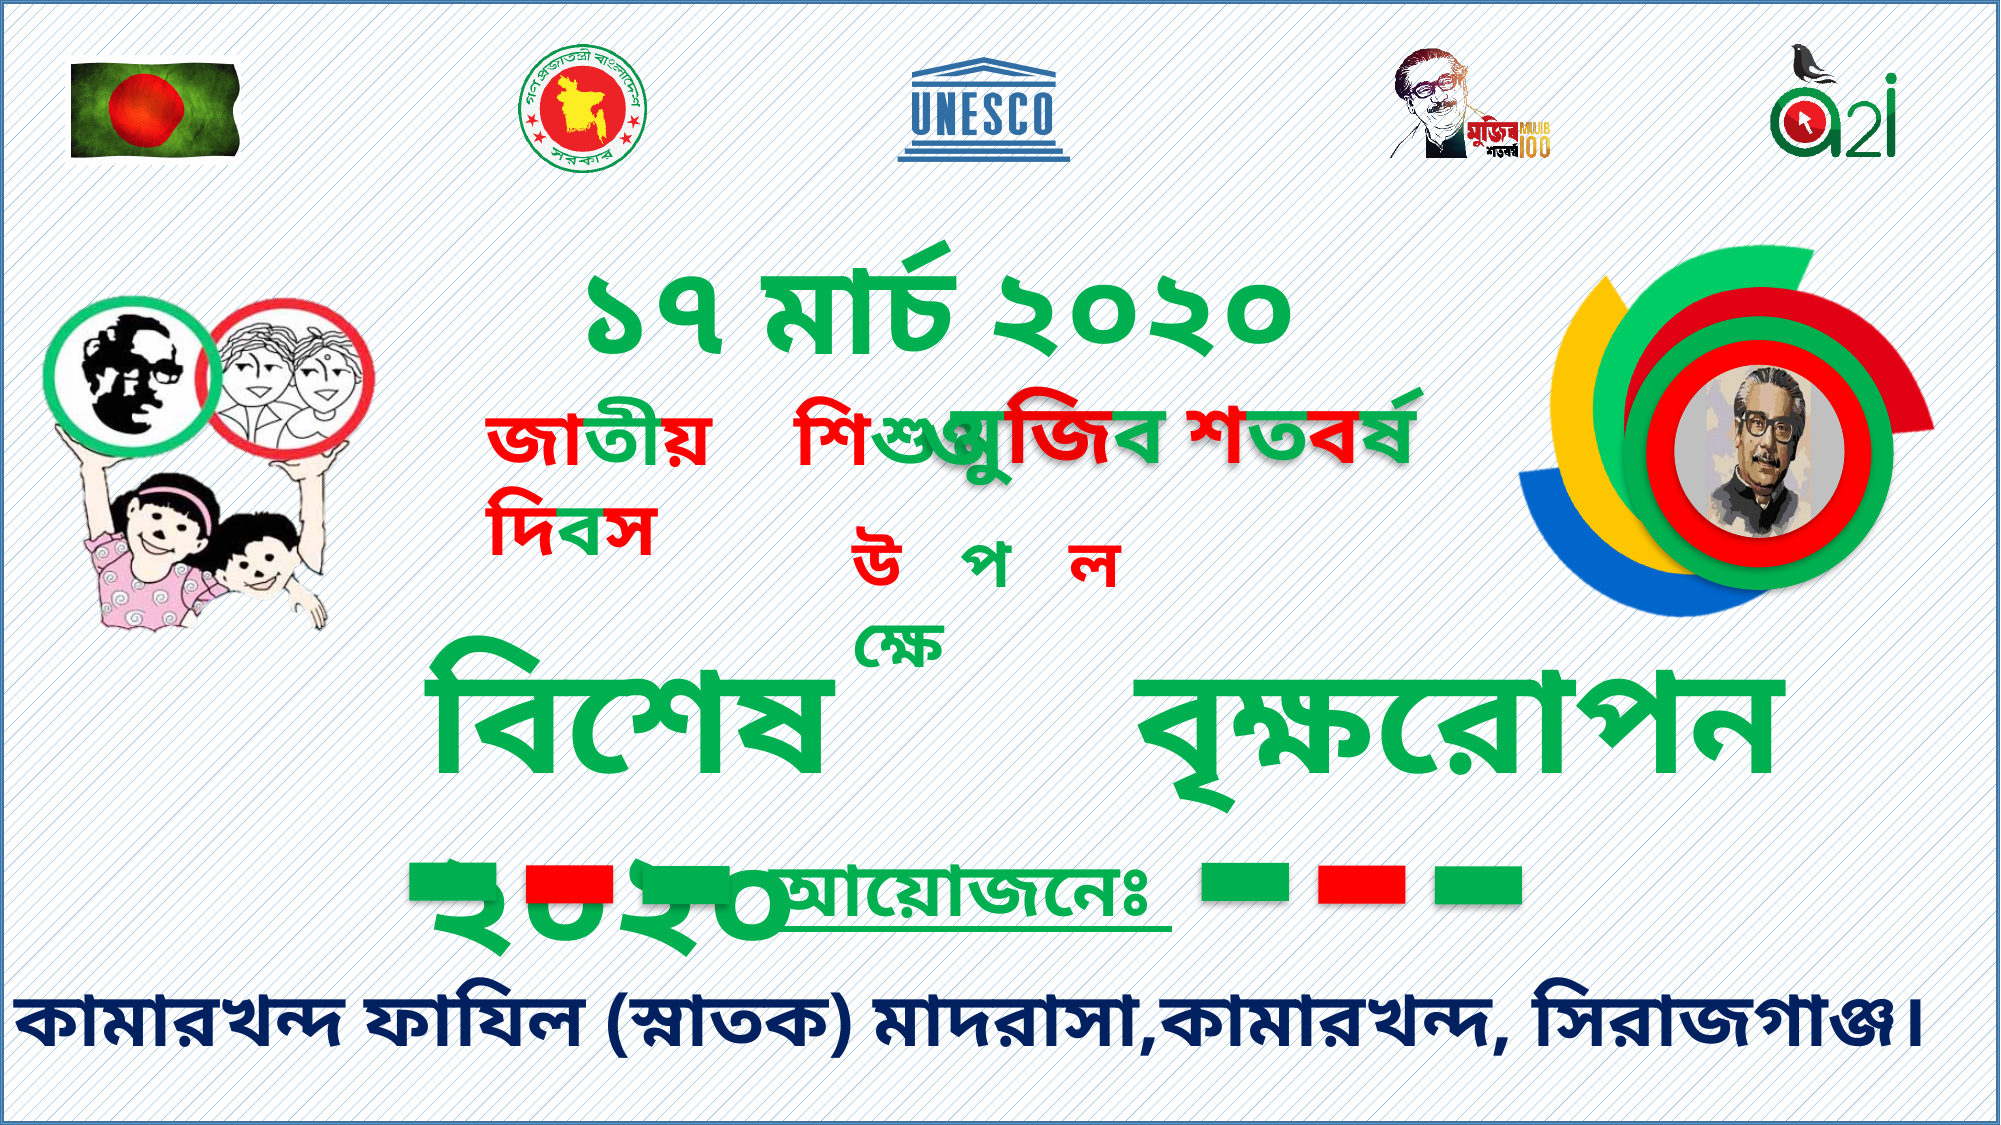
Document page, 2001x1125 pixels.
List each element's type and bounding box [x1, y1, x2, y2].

text_box [0, 0, 2000, 1125]
text_box [20, 34, 1937, 1072]
